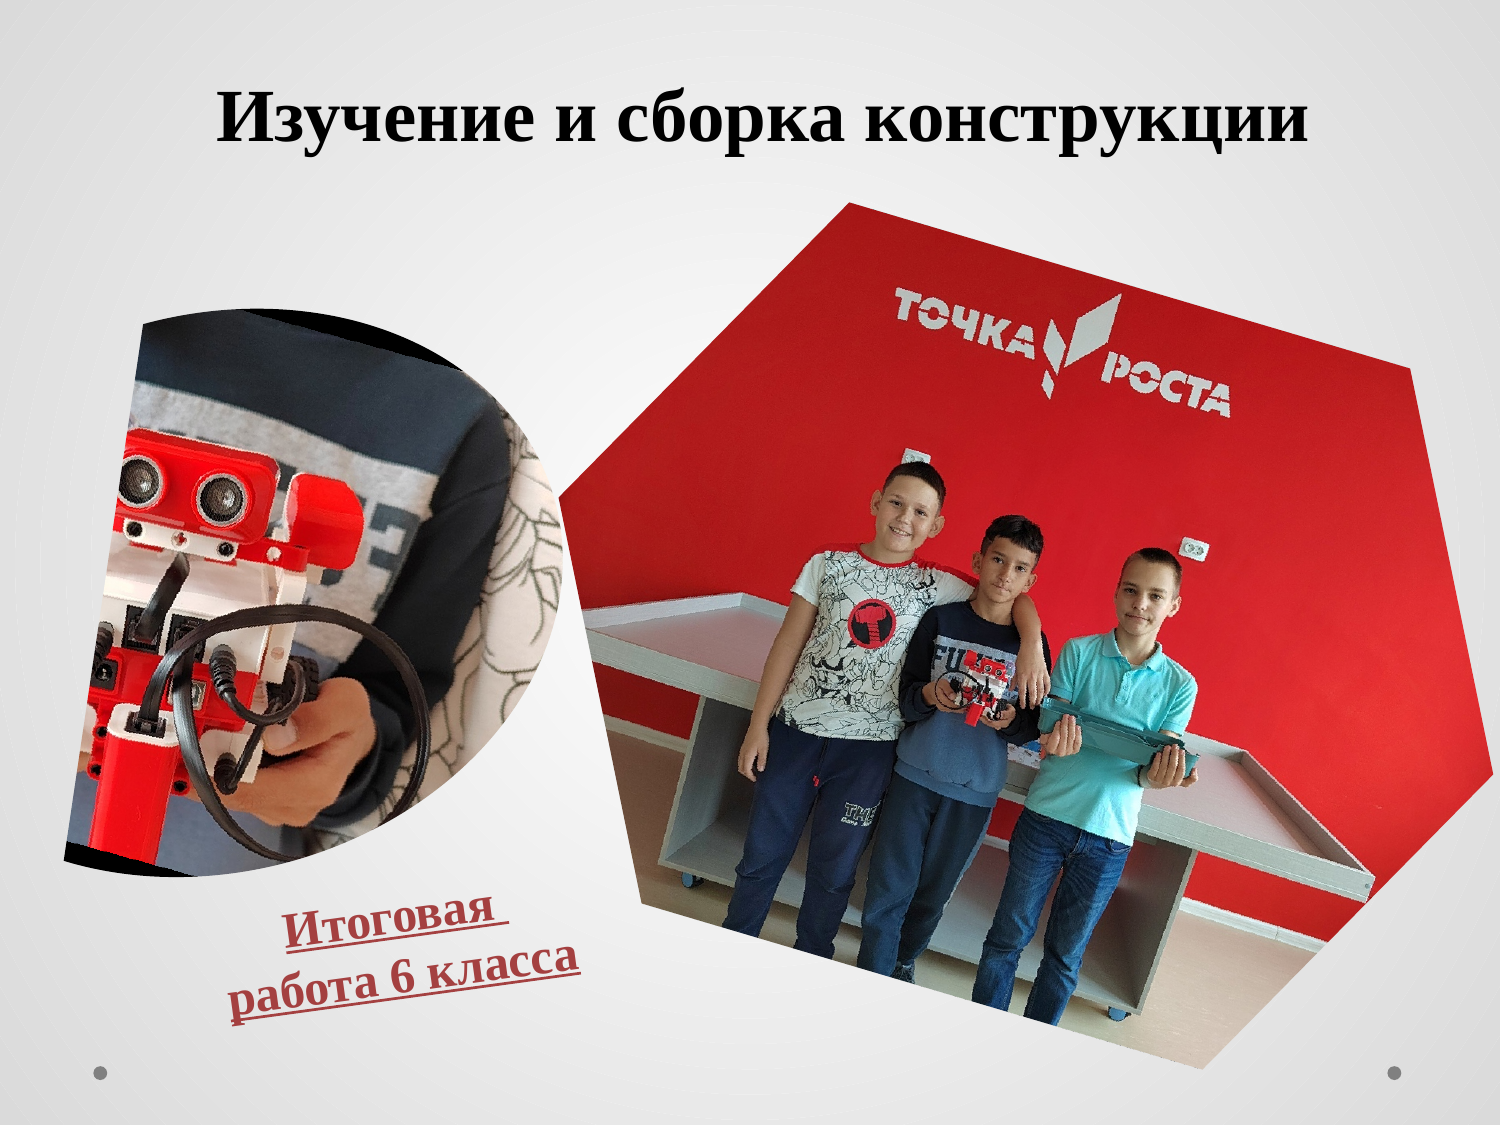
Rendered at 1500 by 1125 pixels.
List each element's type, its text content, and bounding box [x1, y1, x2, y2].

text_box Итоговая работа 6 класса [0, 880, 533, 1064]
title Изучение и сборка конструкции [88, 0, 1439, 164]
picture [0, 202, 1500, 1070]
